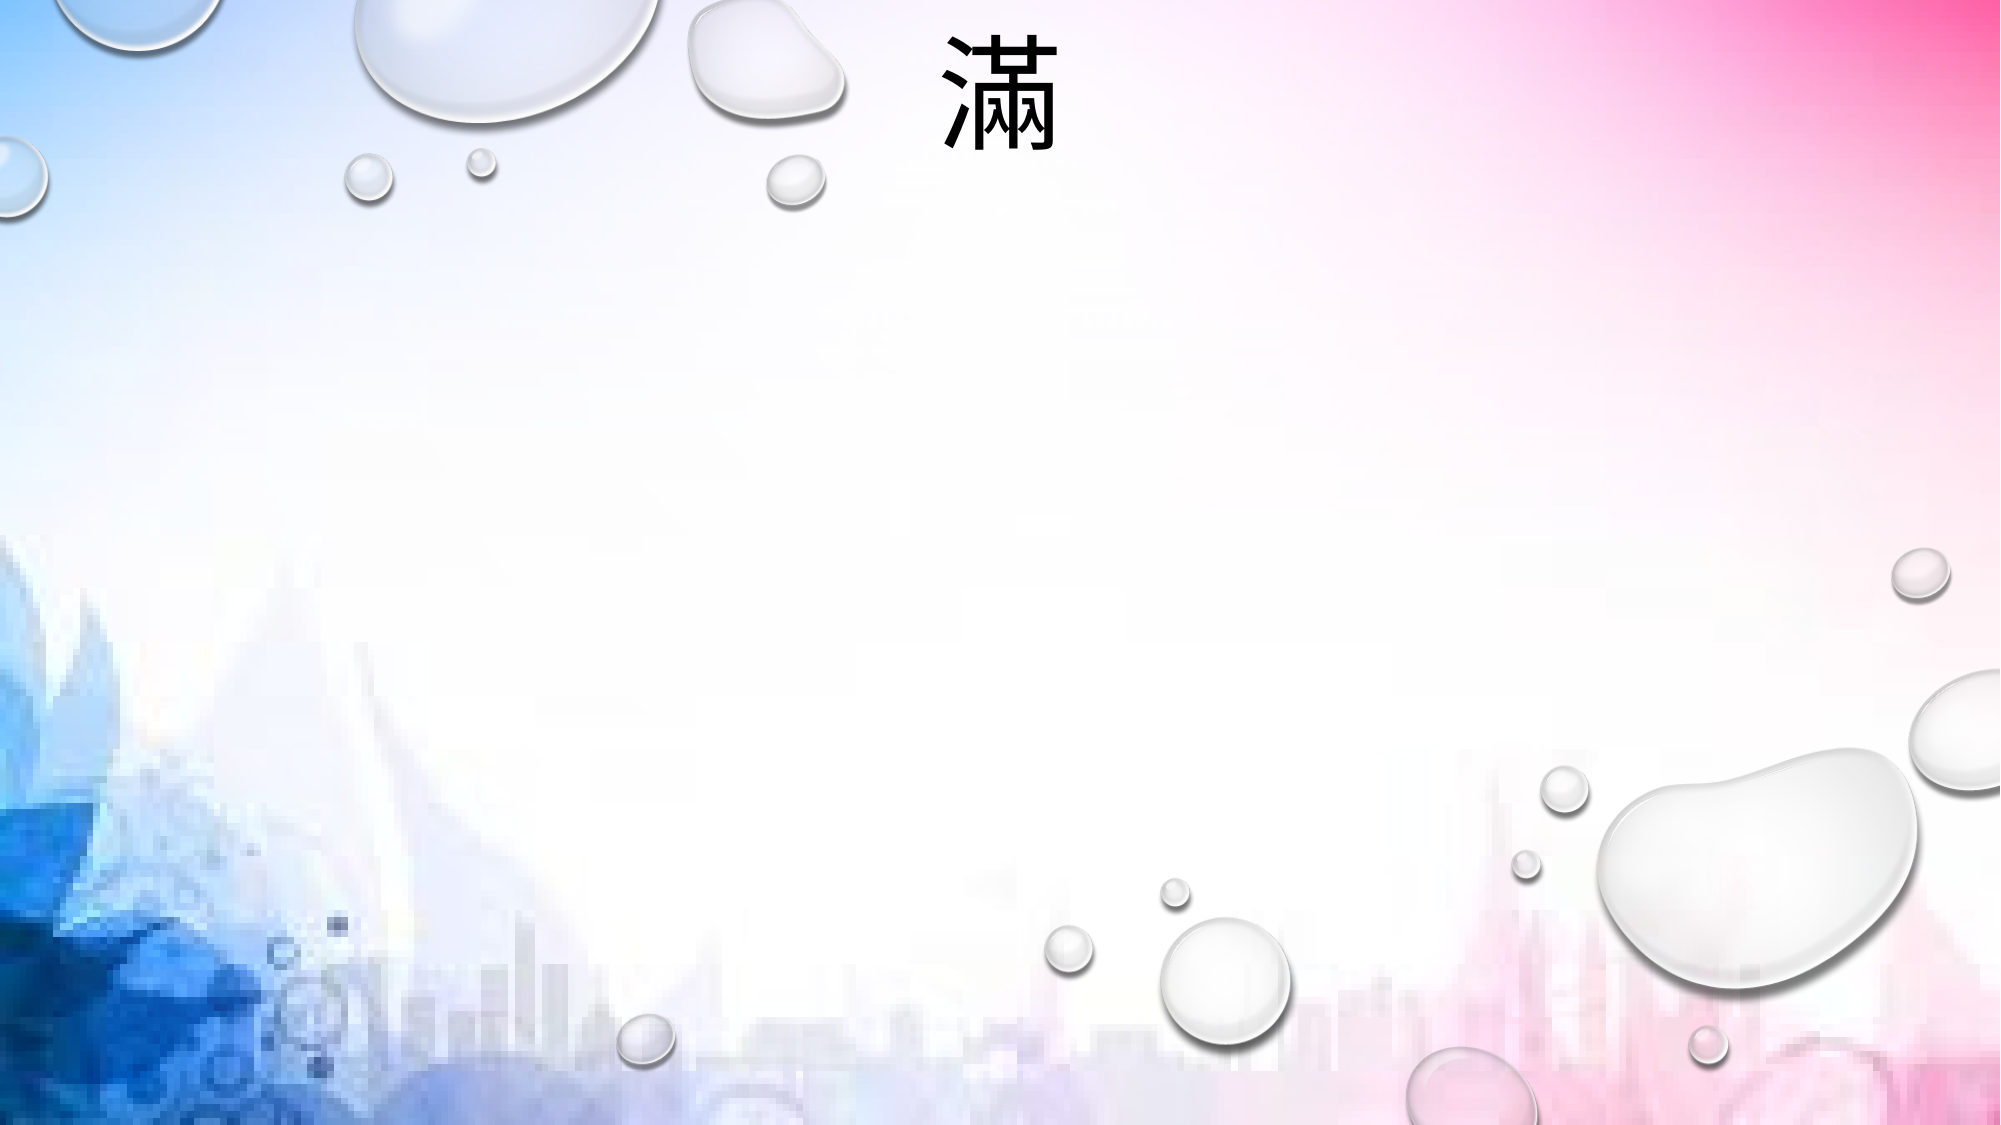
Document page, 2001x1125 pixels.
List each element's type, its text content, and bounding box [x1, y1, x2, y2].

text_box 滿 [0, 0, 2000, 180]
picture [0, 0, 2001, 1125]
